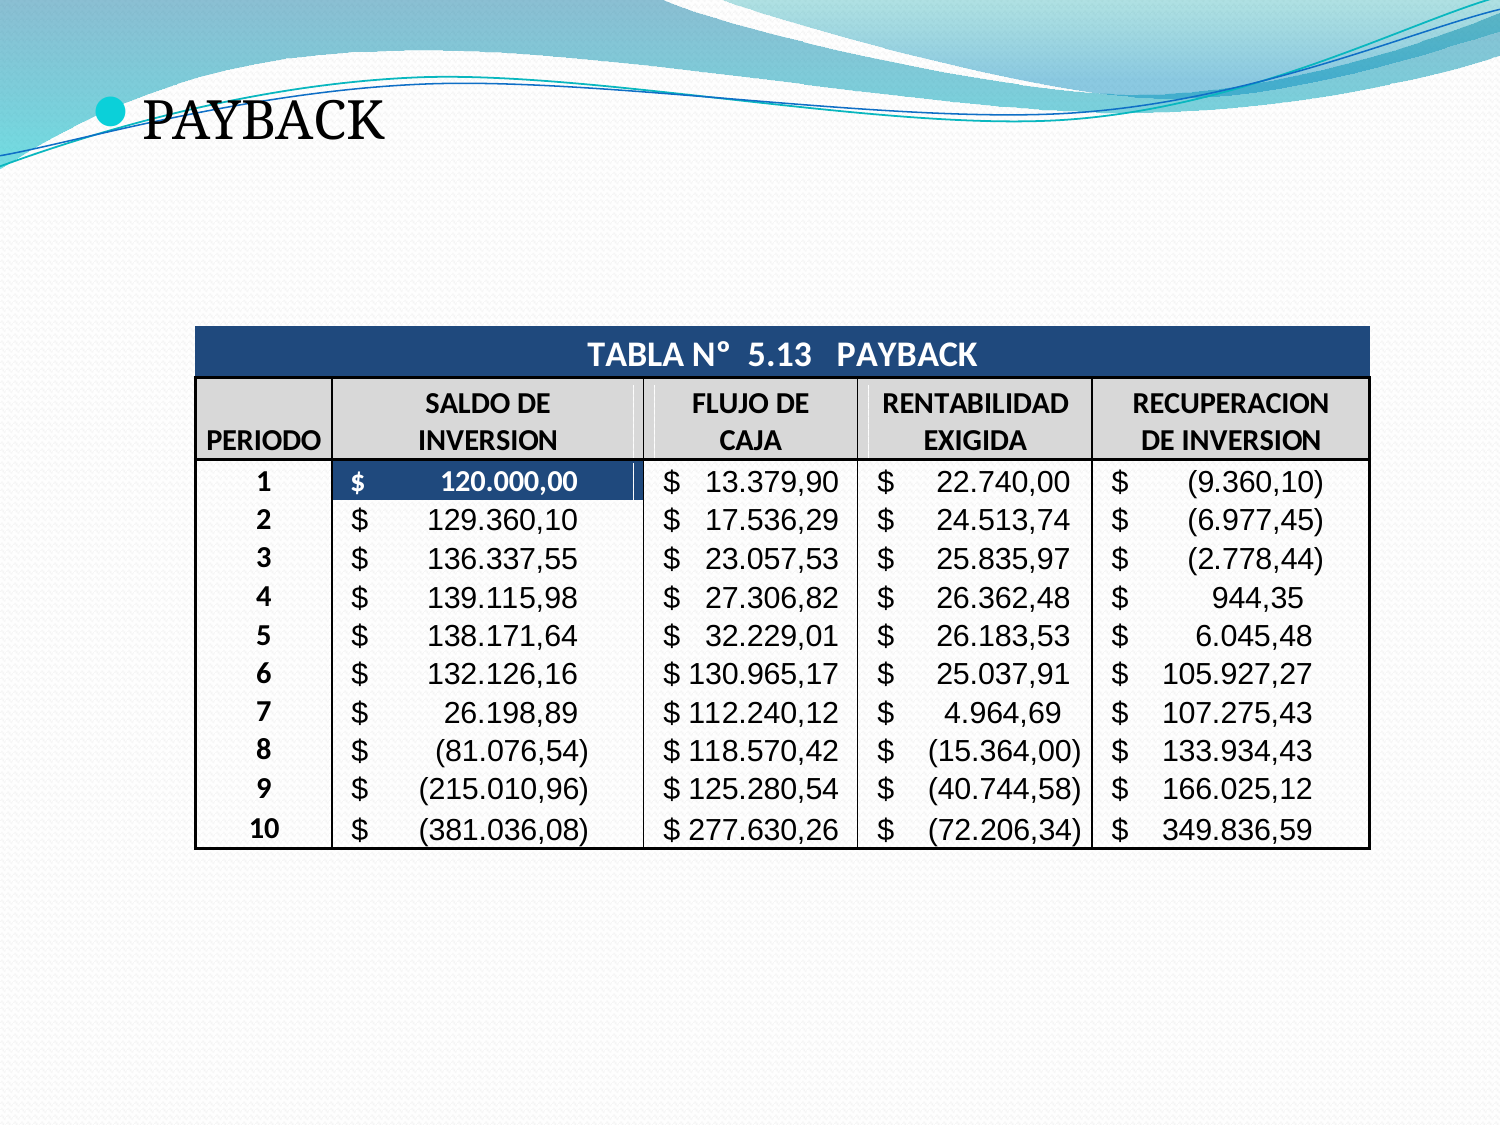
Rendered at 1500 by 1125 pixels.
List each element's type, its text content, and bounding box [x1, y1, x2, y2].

picture [182, 325, 1456, 886]
list PAYBACK [76, 78, 1427, 220]
